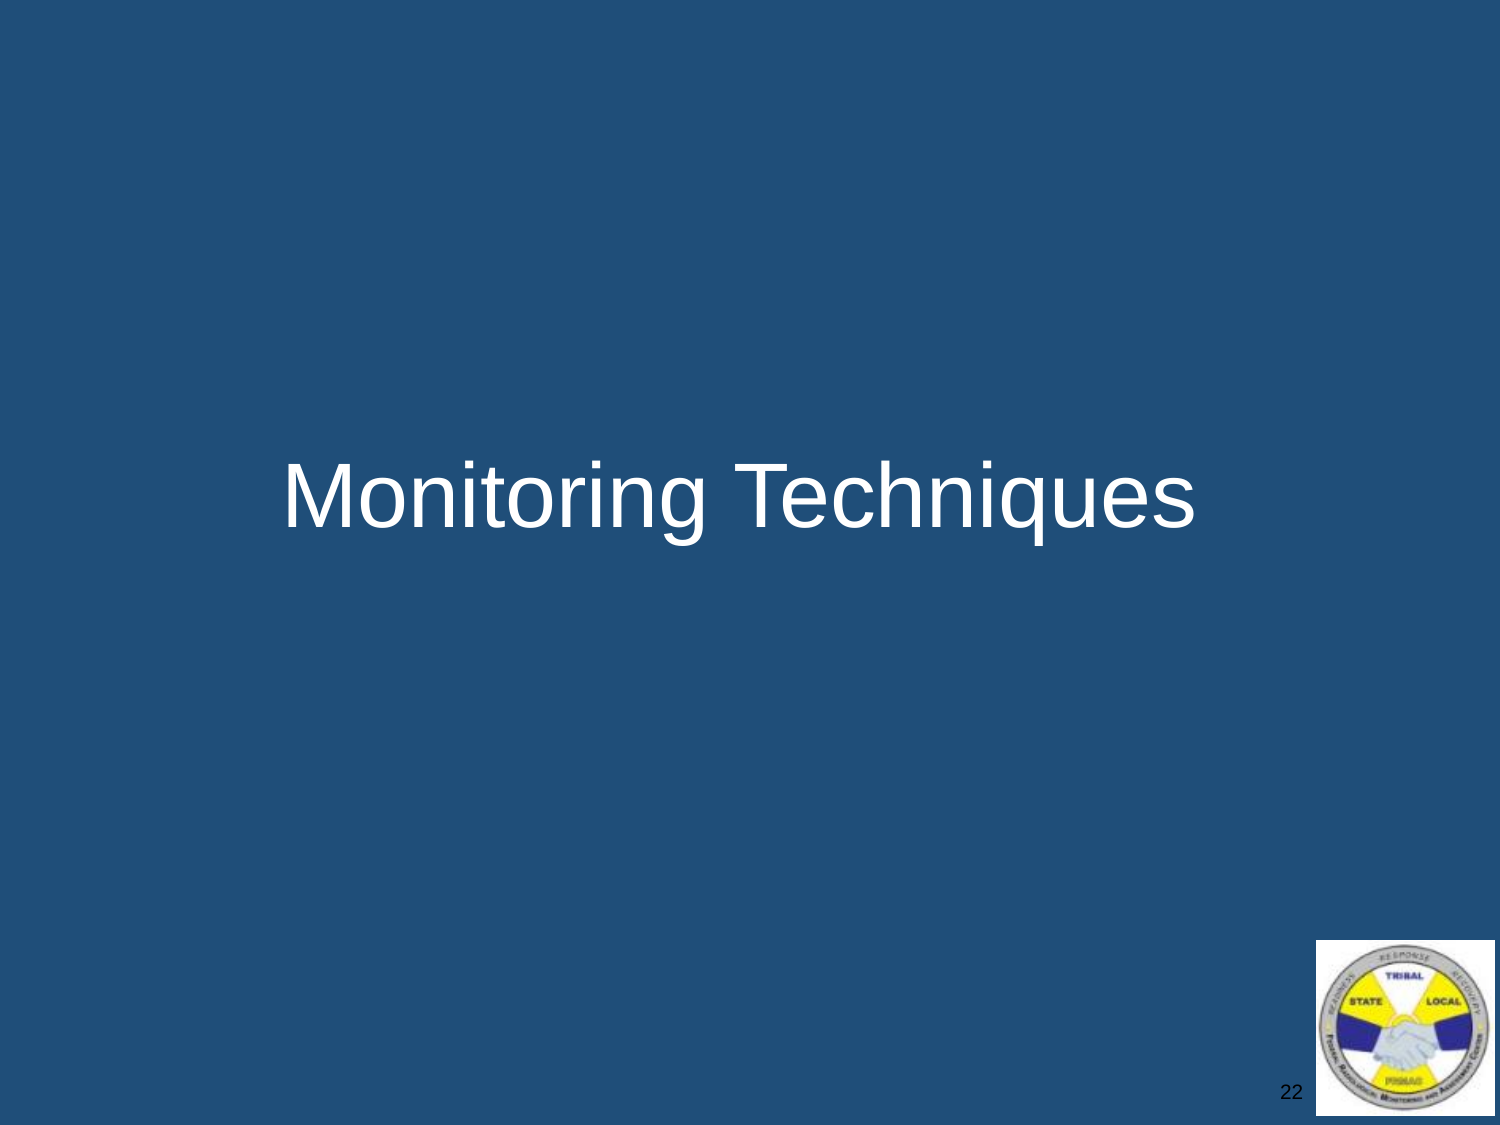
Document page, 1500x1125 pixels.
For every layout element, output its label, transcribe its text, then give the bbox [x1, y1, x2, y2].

title Monitoring Techniques [64, 397, 1415, 585]
picture [1316, 940, 1495, 1116]
